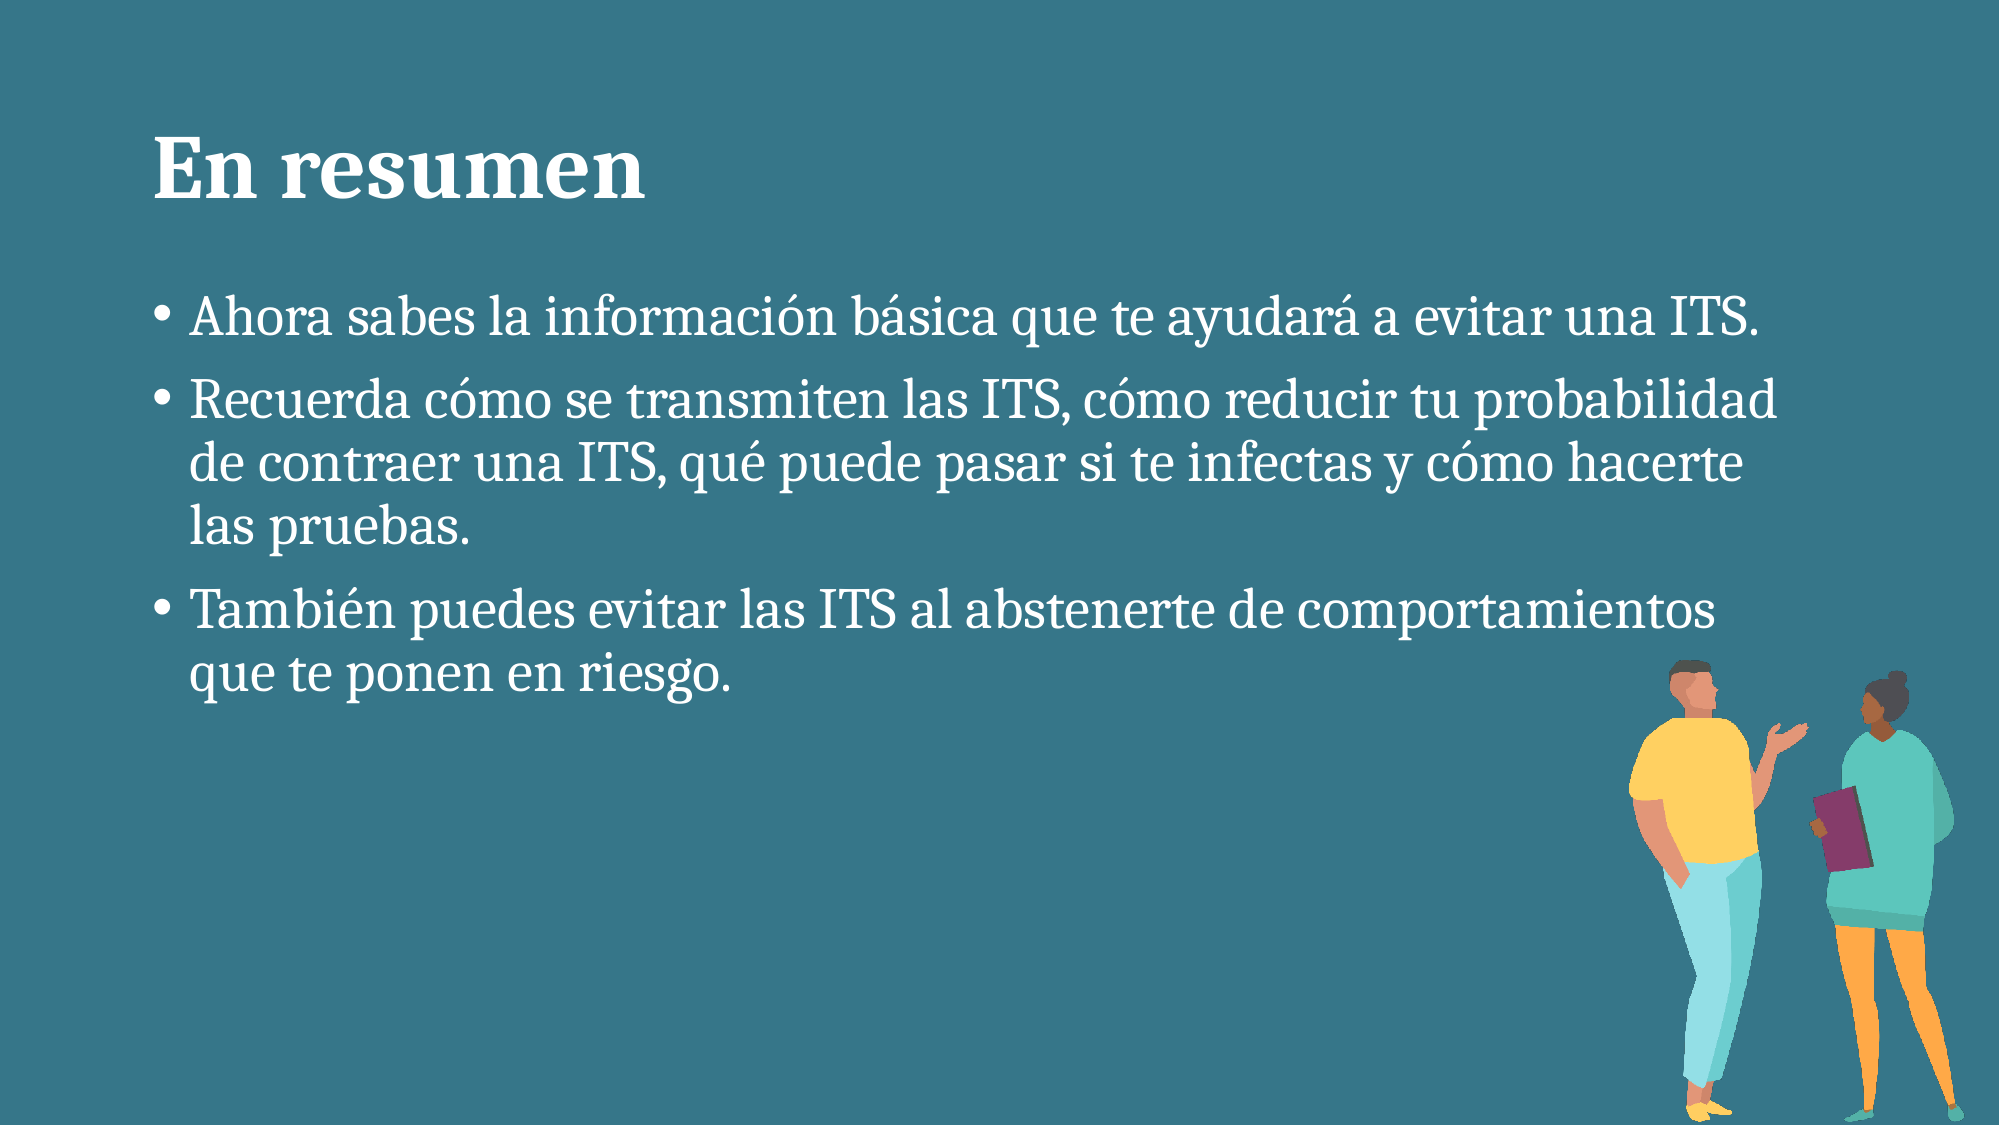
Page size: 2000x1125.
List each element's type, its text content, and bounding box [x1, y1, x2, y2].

title En resumen [137, 59, 1862, 278]
list Ahora sabes la información básica que te ayudará a evitar una ITS. Recuerda cómo se transmiten las ITS, cómo reducir tu probabilidad de contraer una ITS, qué puede pasar si te infectas y cómo hacerte las pruebas. También puedes evitar las ITS al abstenerte de comportamientos que te ponen en riesgo. [137, 277, 1813, 918]
picture [1562, 656, 2000, 1125]
